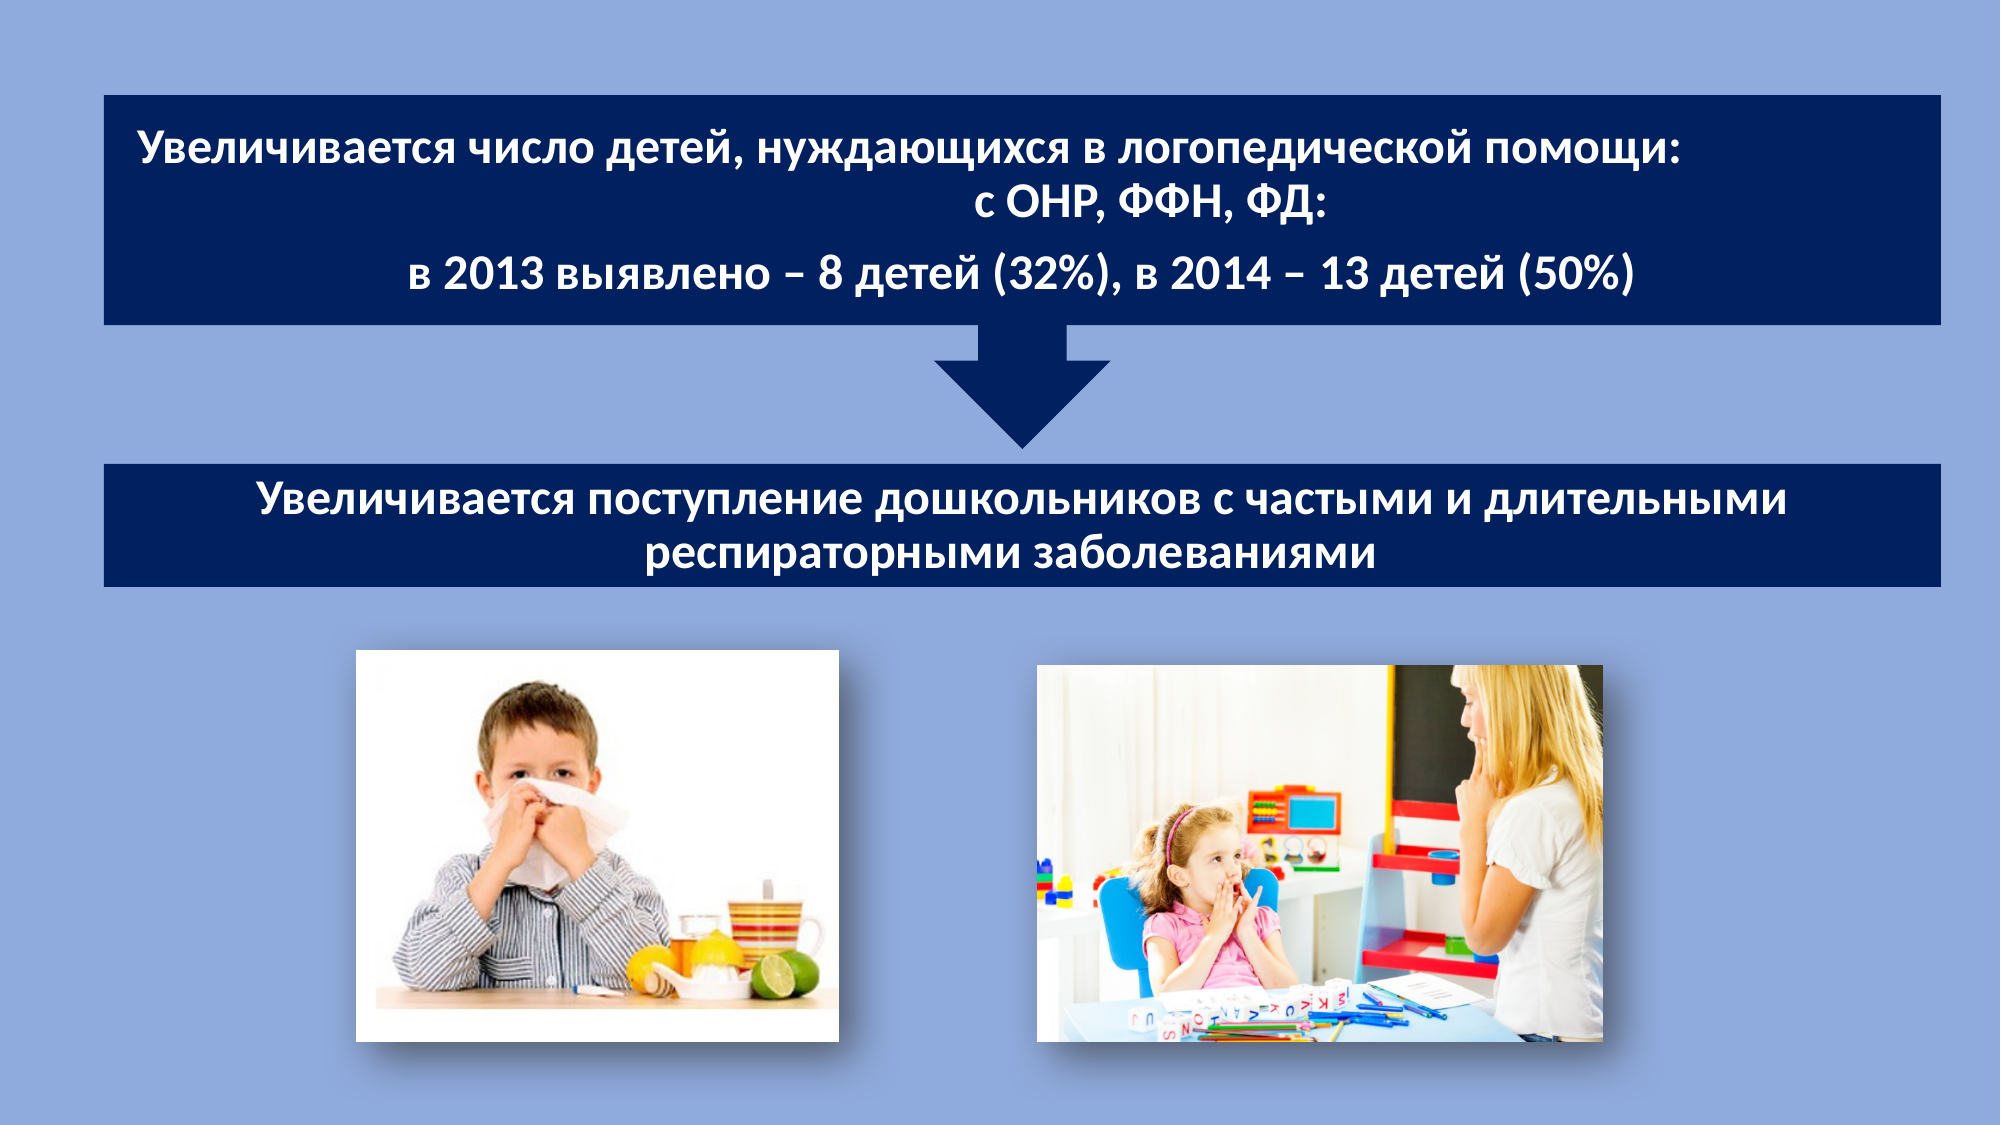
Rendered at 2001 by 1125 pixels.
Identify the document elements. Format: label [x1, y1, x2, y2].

text_box [103, 32, 1941, 835]
picture [356, 650, 839, 1042]
picture [1037, 665, 1603, 1043]
